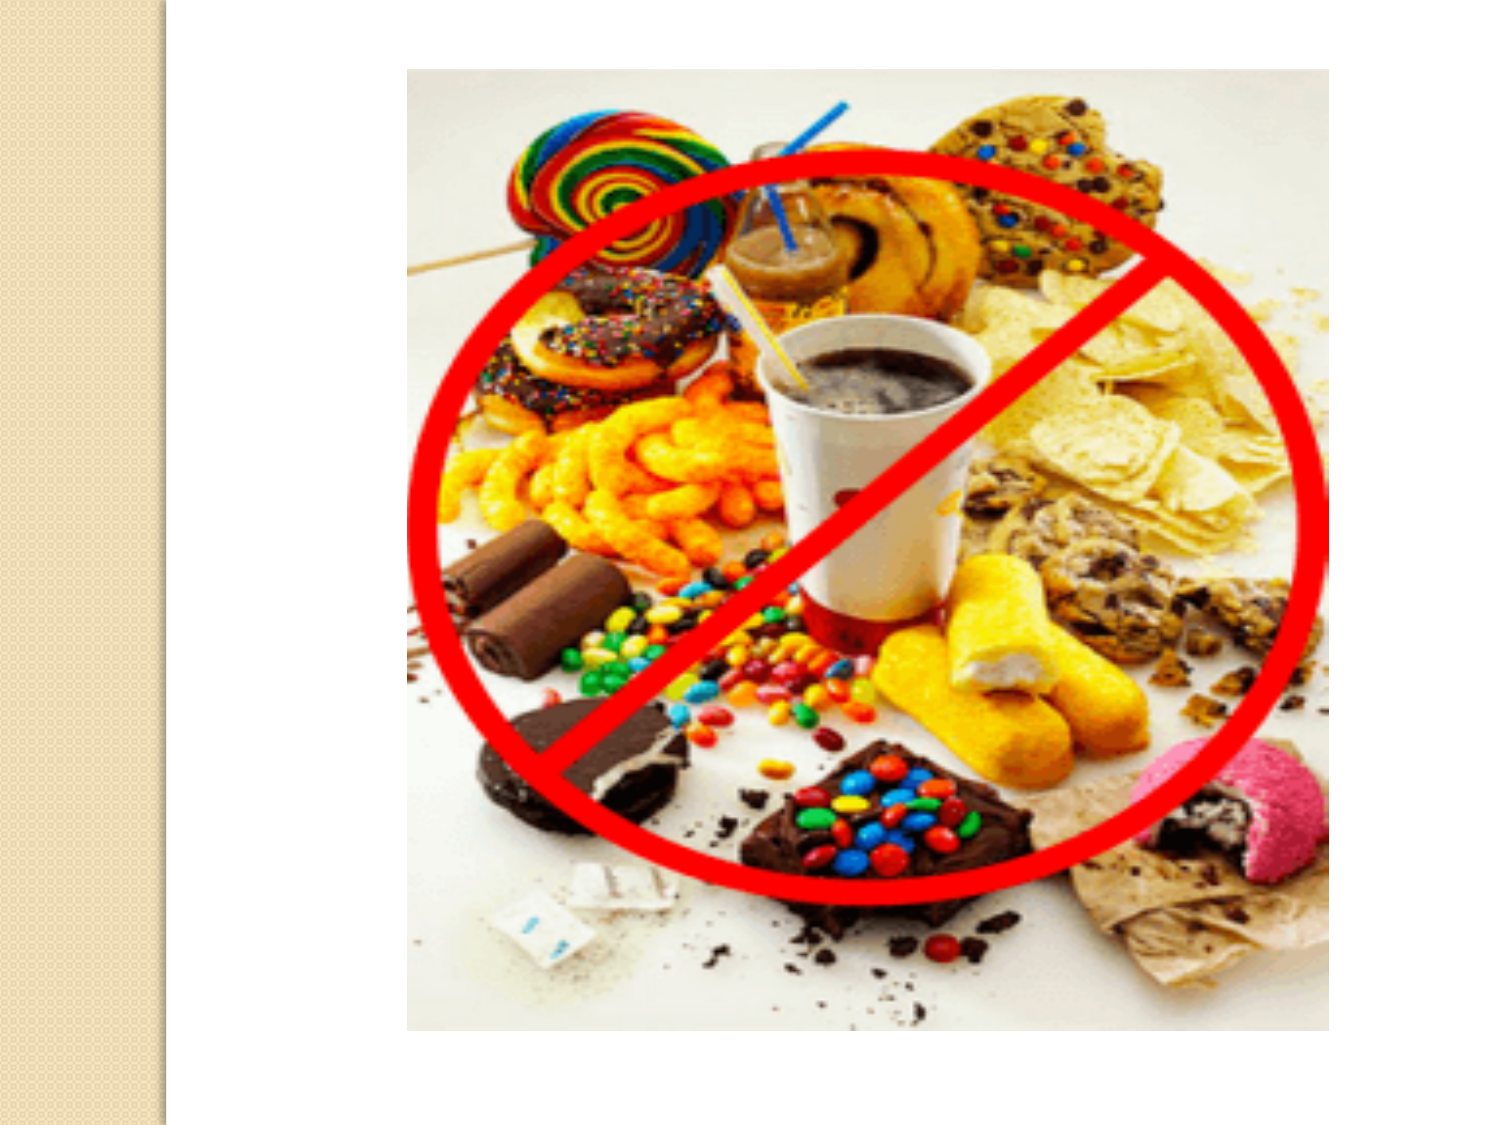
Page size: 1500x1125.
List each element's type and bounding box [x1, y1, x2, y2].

picture [407, 69, 1329, 1032]
